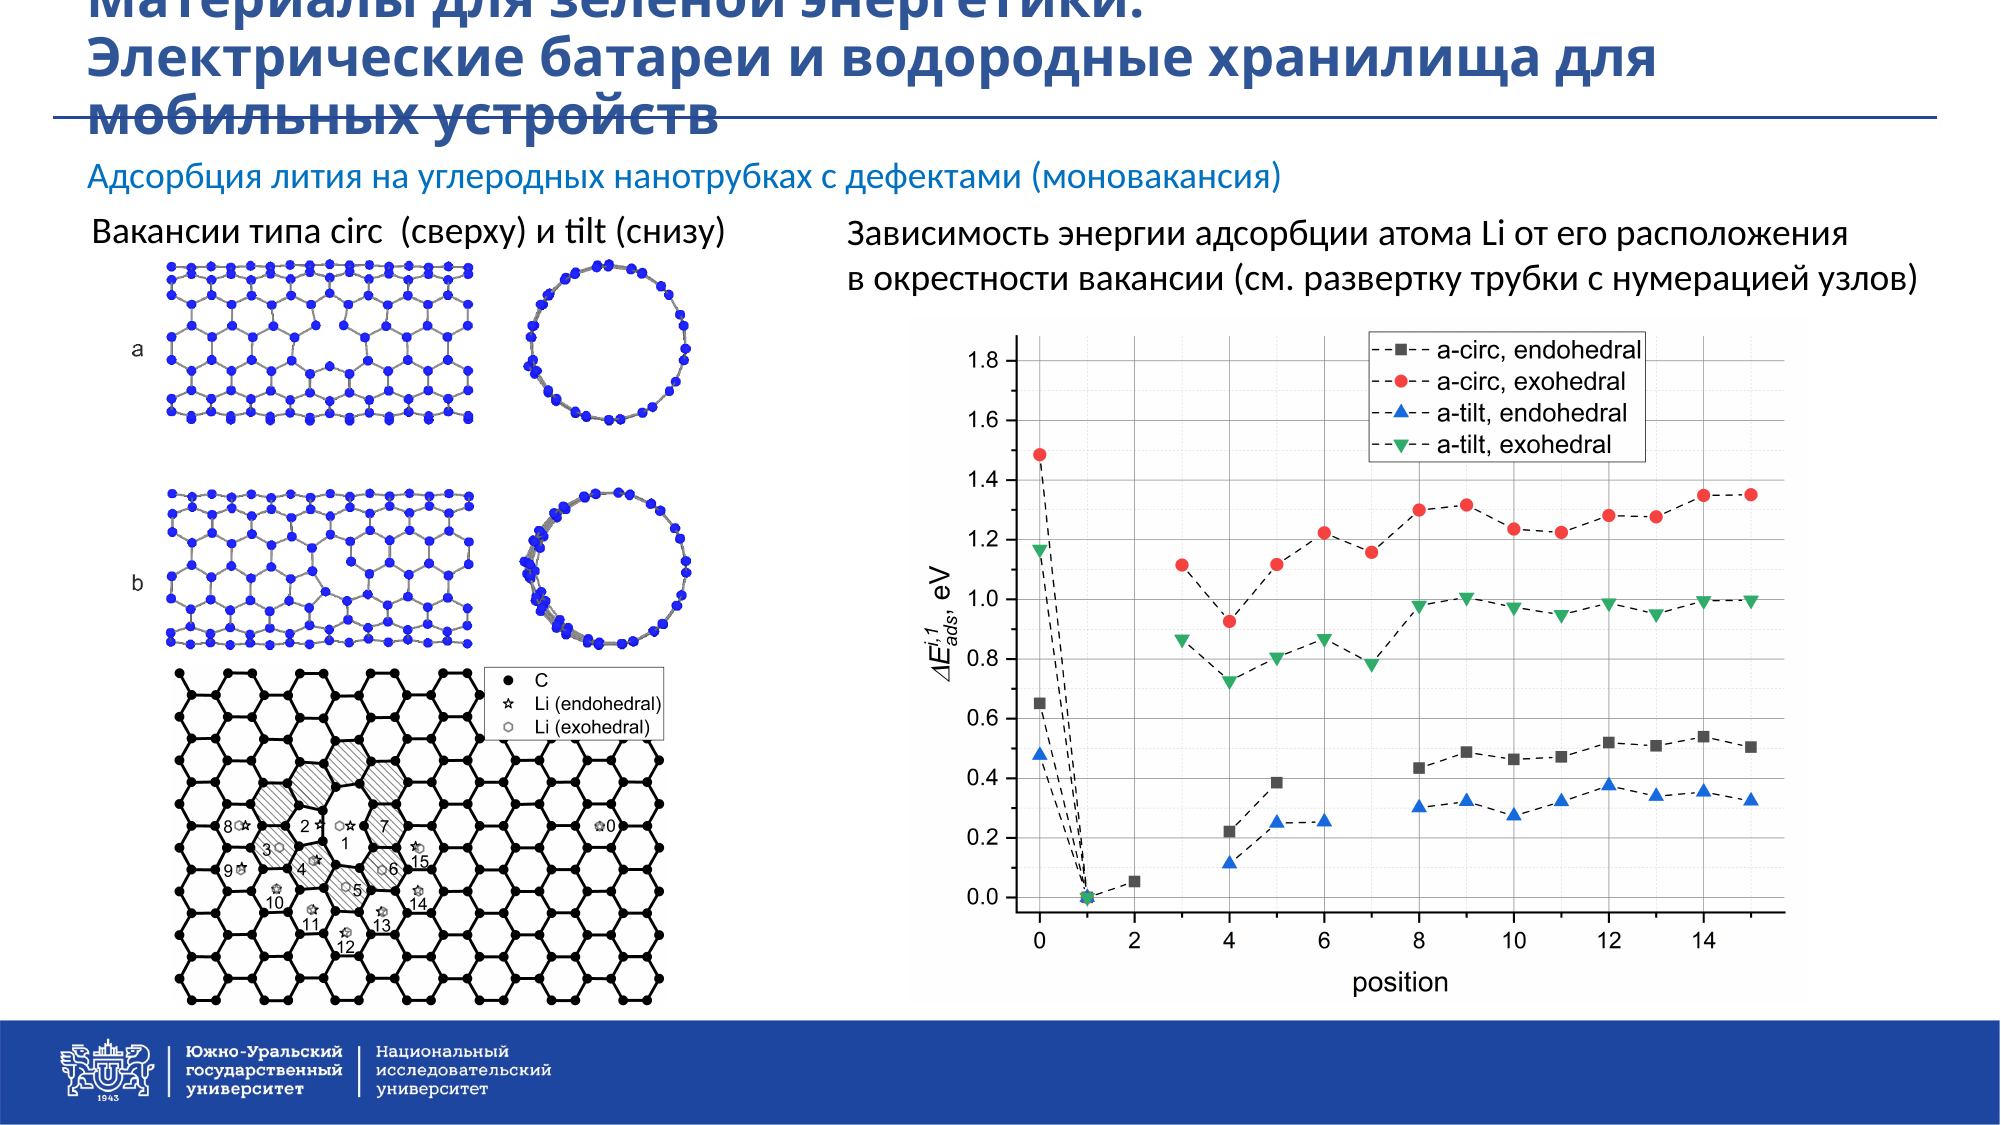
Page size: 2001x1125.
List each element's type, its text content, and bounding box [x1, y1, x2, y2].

title Материалы для зеленой энергетики: Электрические батареи и водородные хранилища для мобильных устройств [71, 12, 1940, 105]
picture [910, 317, 1808, 1004]
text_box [0, 1020, 2000, 1125]
text_box Вакансии типа circ (сверху) и tilt (снизу) [76, 198, 742, 259]
picture [132, 250, 704, 661]
text_box Зависимость энергии адсорбции атома Li от его расположения в окрестности вакансии (см. развертку трубки с нумерацией узлов) [832, 200, 1969, 306]
picture [171, 663, 666, 1006]
text_box Адсорбция лития на углеродных нанотрубках с дефектами (моновакансия) [72, 143, 1313, 204]
